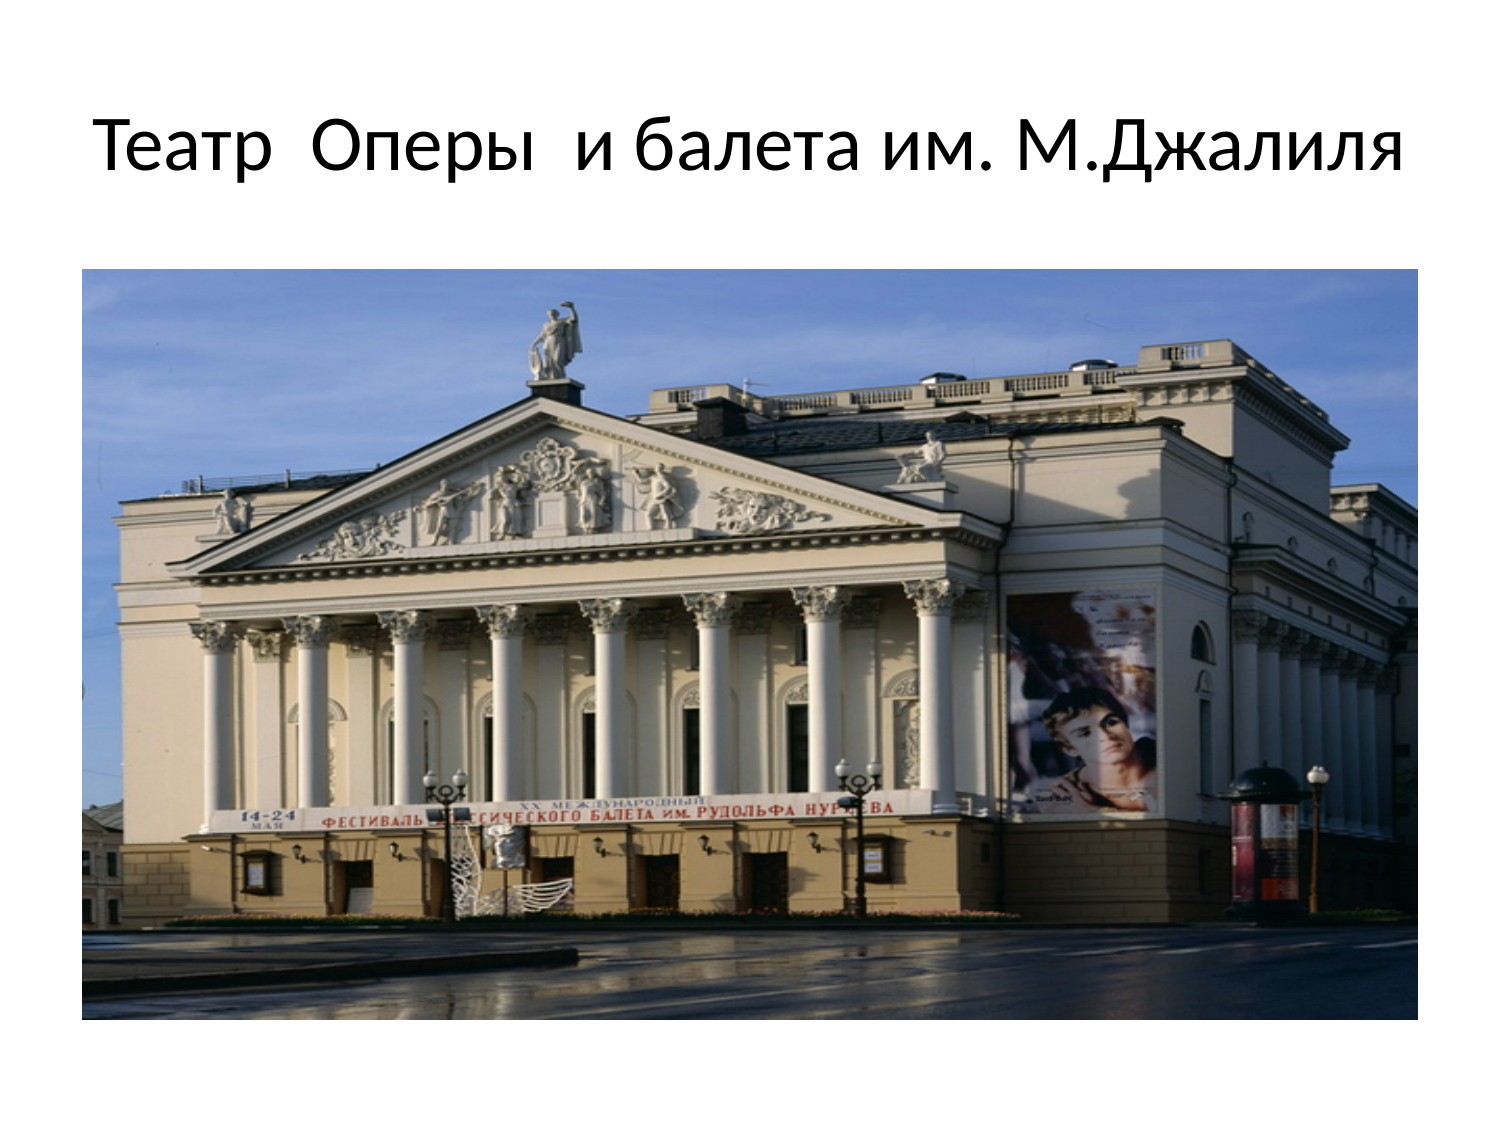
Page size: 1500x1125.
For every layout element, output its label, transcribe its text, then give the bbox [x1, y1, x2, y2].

title Театр Оперы и балета им. М.Джалиля [75, 45, 1425, 233]
picture [81, 269, 1419, 1020]
